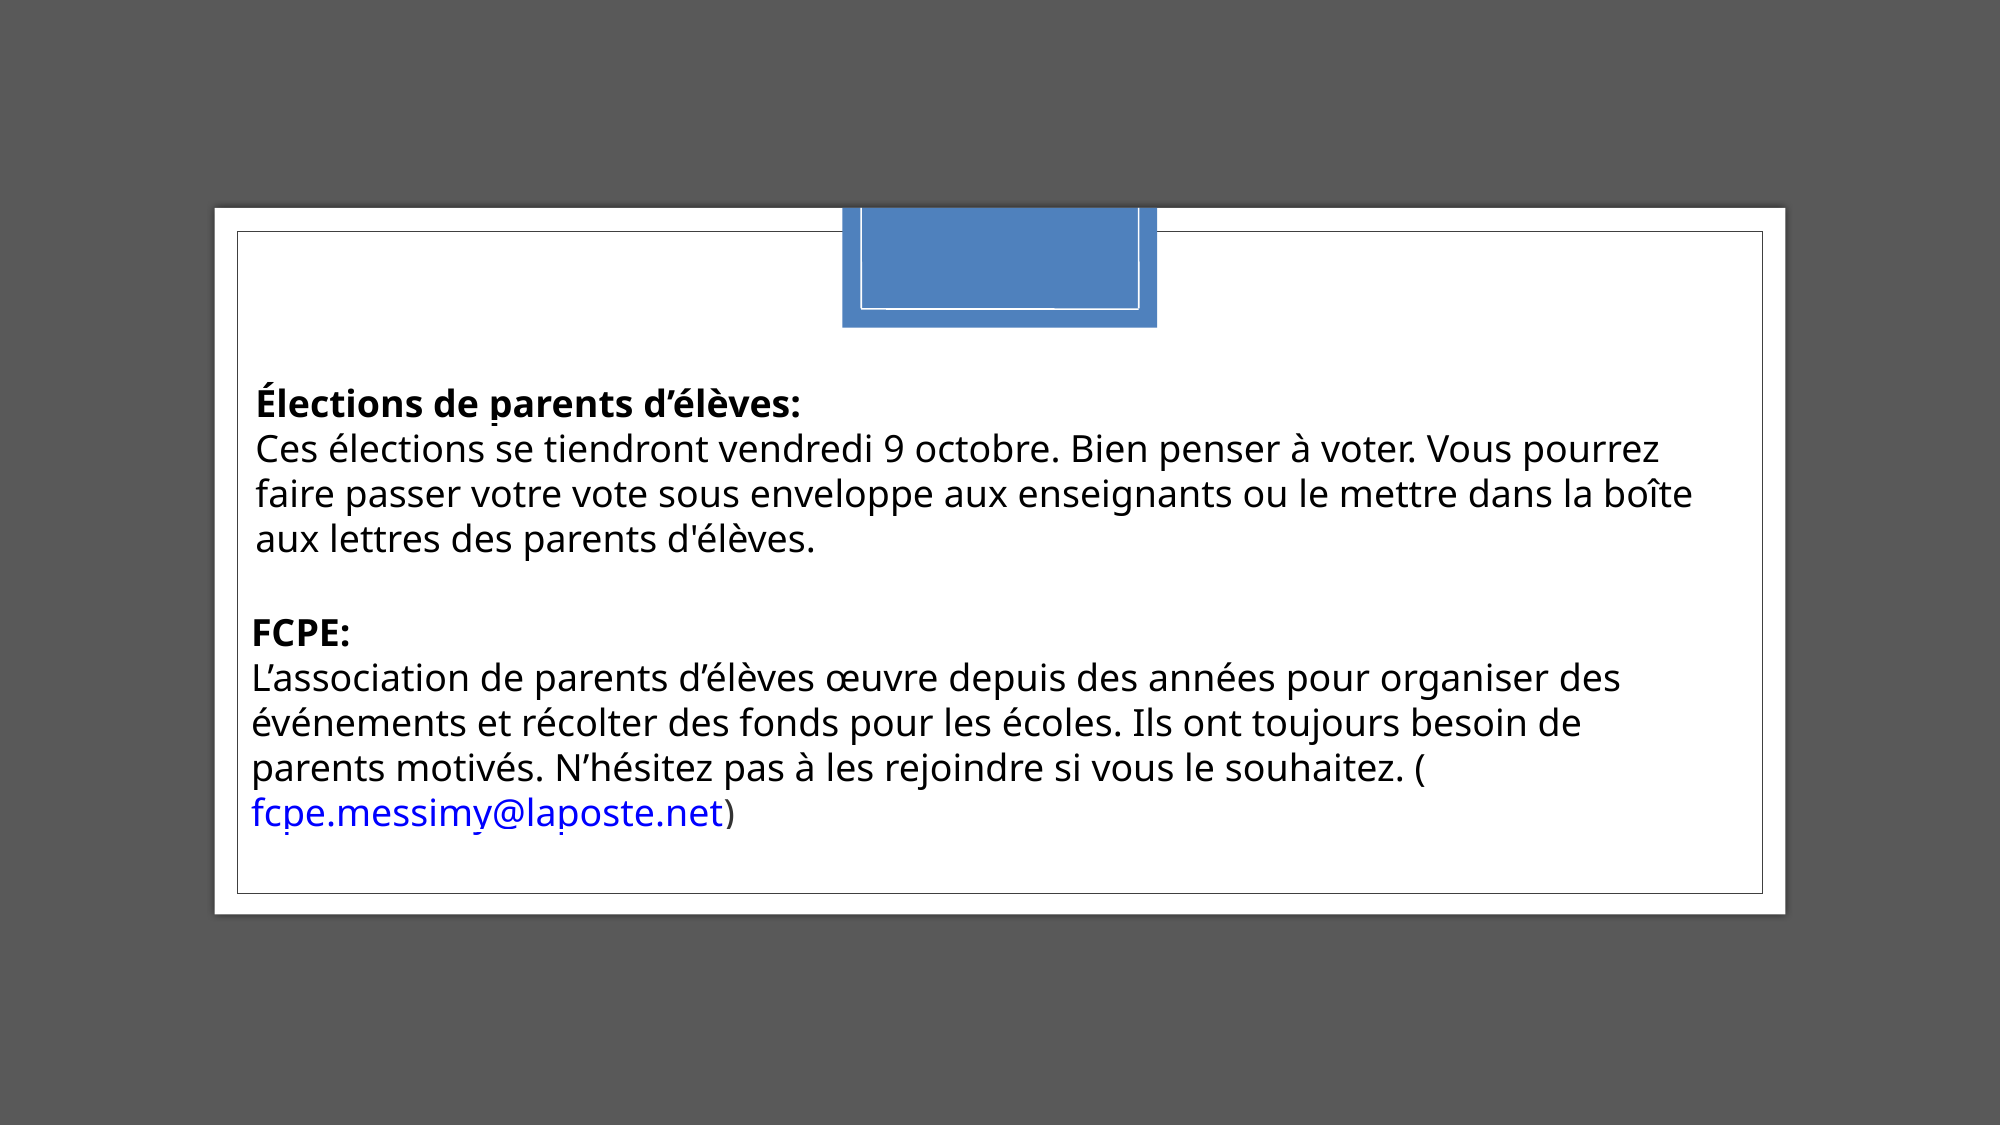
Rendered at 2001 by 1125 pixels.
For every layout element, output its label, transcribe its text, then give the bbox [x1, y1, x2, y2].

text_box Élections de parents d’élèves: Ces élections se tiendront vendredi 9 octobre. Bien penser à voter. Vous pourrez faire passer votre vote sous enveloppe aux enseignants ou le mettre dans la boîte aux lettres des parents d'élèves. [240, 372, 1737, 567]
text_box FCPE: L’association de parents d’élèves œuvre depuis des années pour organiser des événements et récolter des fonds pour les écoles. Ils ont toujours besoin de parents motivés. N’hésitez pas à les rejoindre si vous le souhaitez. (fcpe.messimy@laposte.net) [236, 601, 1695, 933]
text_box [258, 673, 1718, 734]
